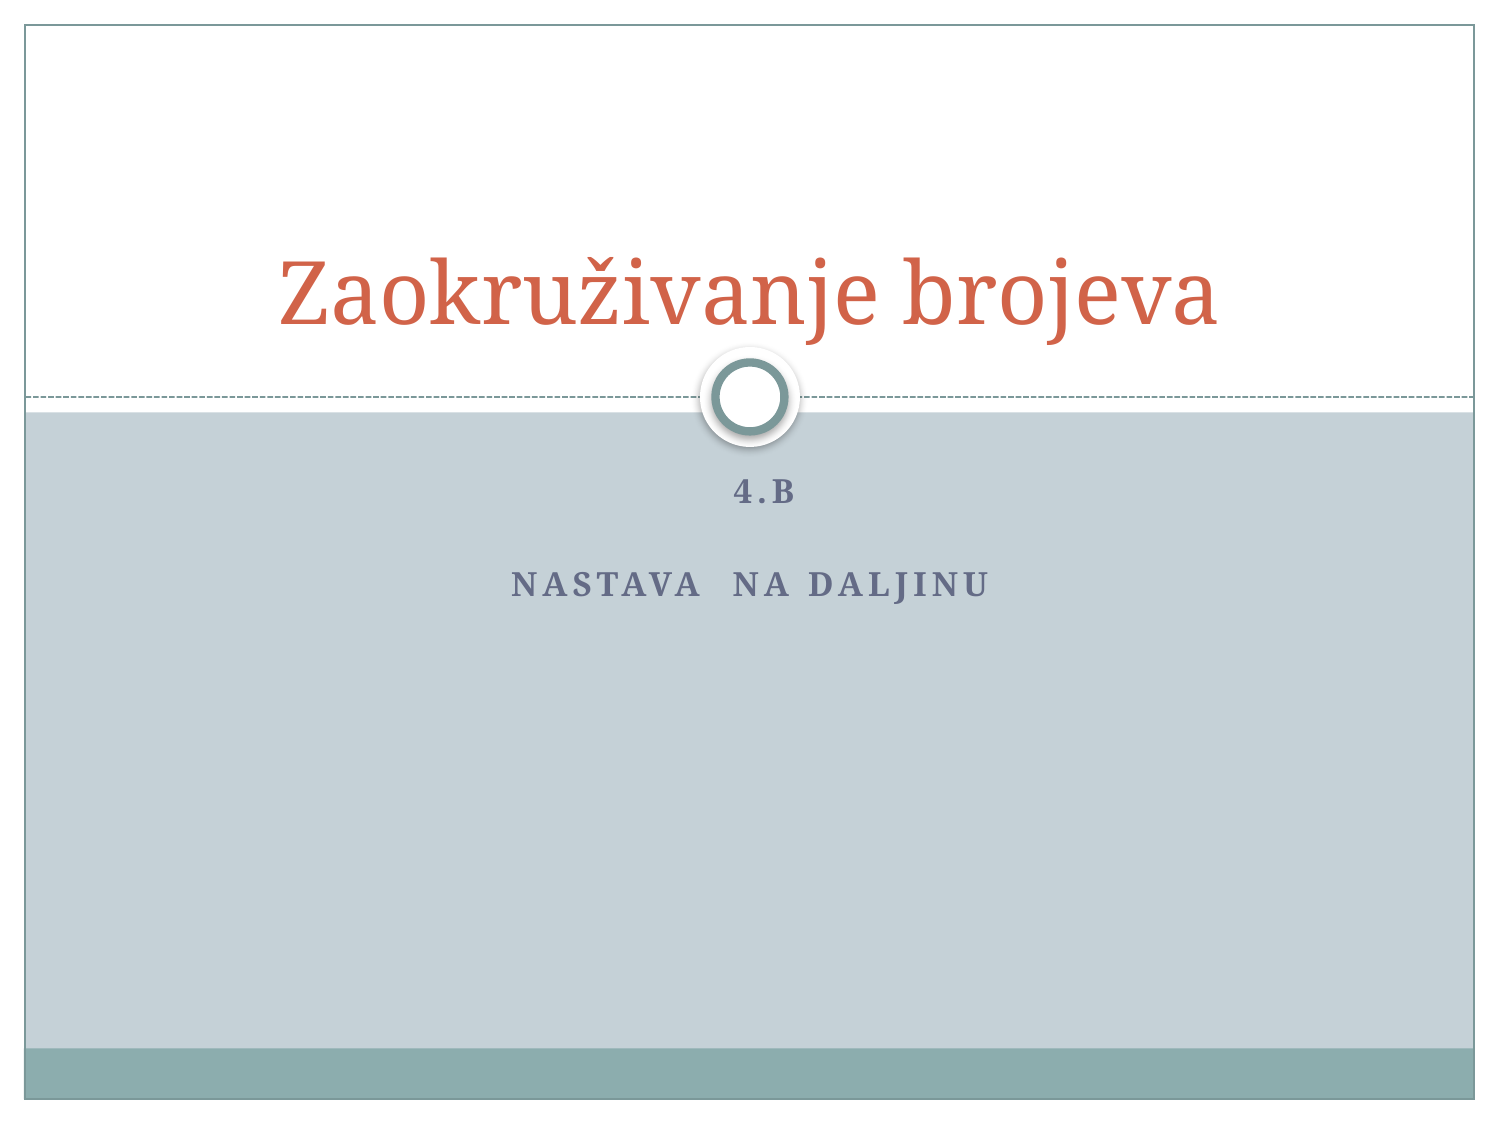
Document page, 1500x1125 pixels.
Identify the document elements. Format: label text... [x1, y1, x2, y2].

title Zaokruživanje brojeva [112, 62, 1388, 350]
subtitle 4.b Nastava na daljinu [225, 462, 1275, 750]
